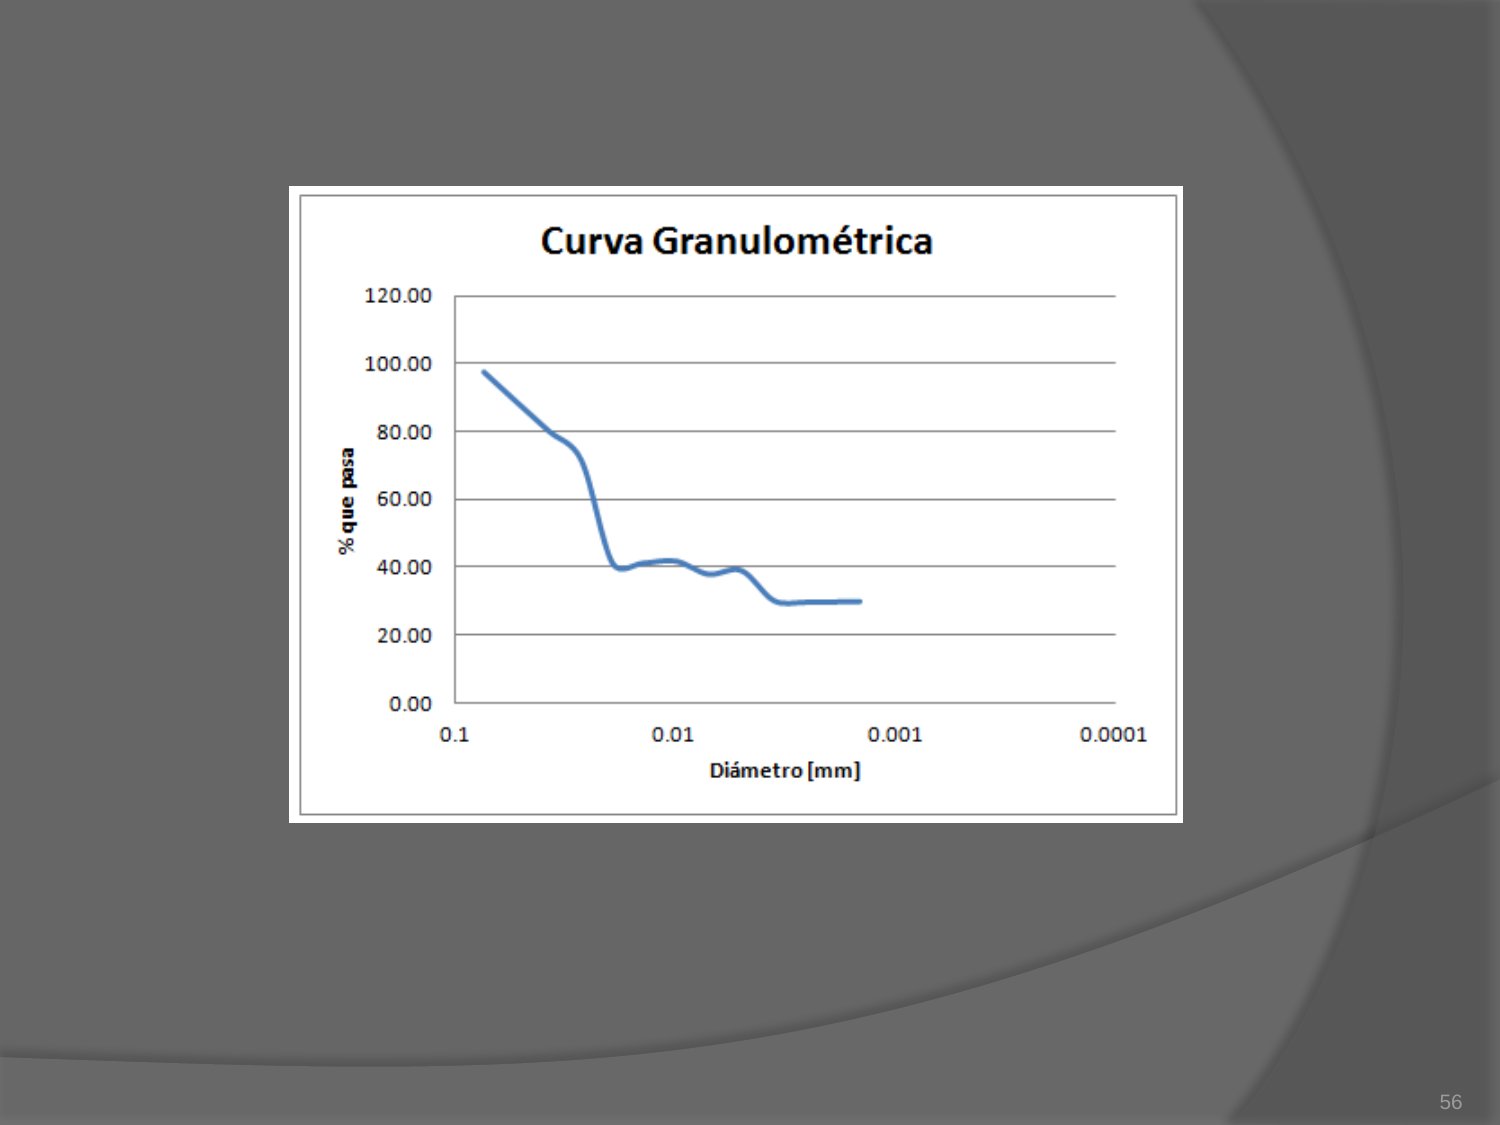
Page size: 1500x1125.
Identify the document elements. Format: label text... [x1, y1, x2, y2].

slide_number 56 [1337, 1053, 1463, 1114]
picture [288, 185, 1183, 823]
